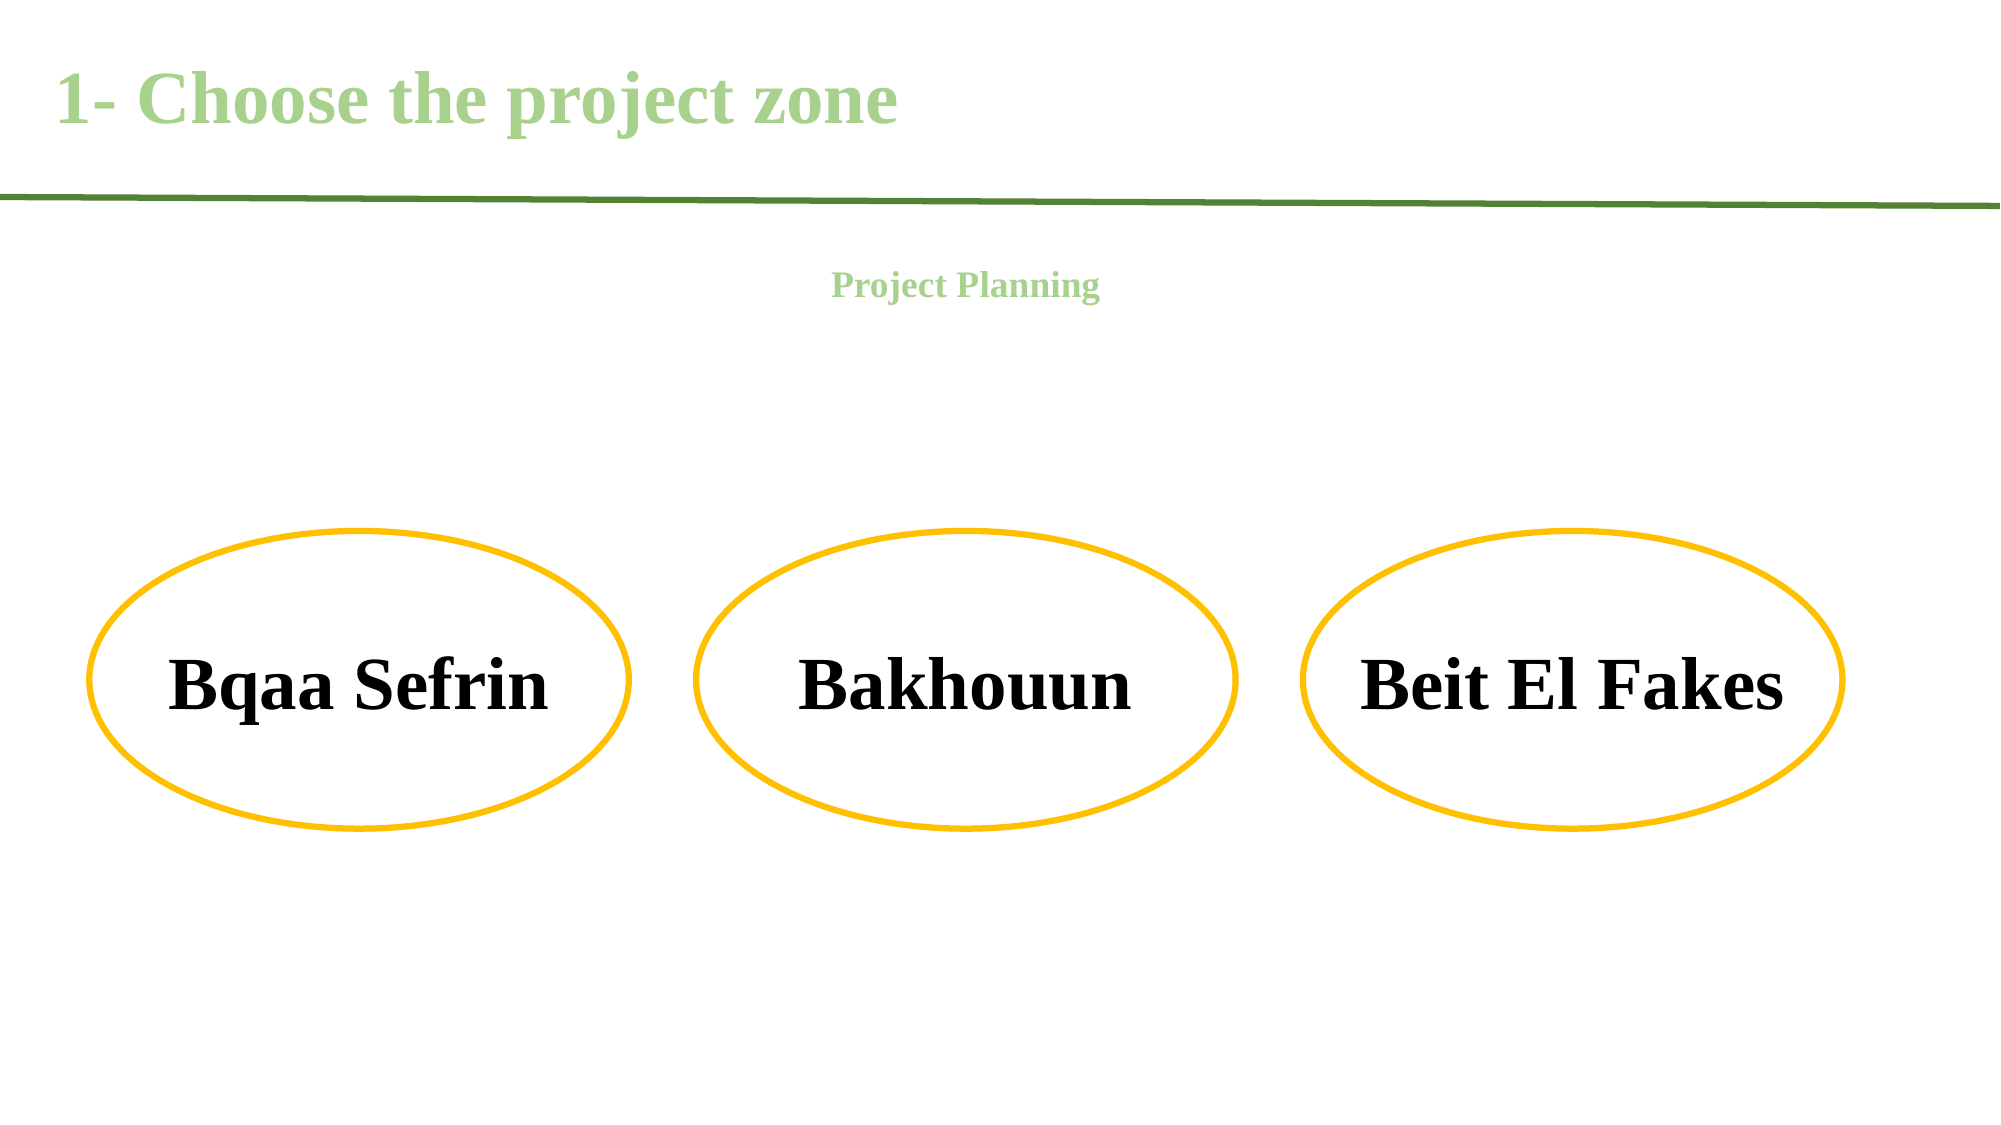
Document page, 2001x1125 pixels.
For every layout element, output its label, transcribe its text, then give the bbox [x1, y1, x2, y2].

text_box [0, 196, 2000, 206]
text_box [1302, 530, 1843, 829]
text_box [89, 530, 629, 829]
text_box Bqaa Sefrin [153, 626, 565, 732]
text_box [696, 530, 1236, 829]
text_box 1- Choose the project zone [40, 41, 934, 147]
text_box Project Planning [816, 252, 1116, 313]
text_box Bakhouun [784, 626, 1148, 732]
text_box Beit El Fakes [1345, 626, 1800, 732]
